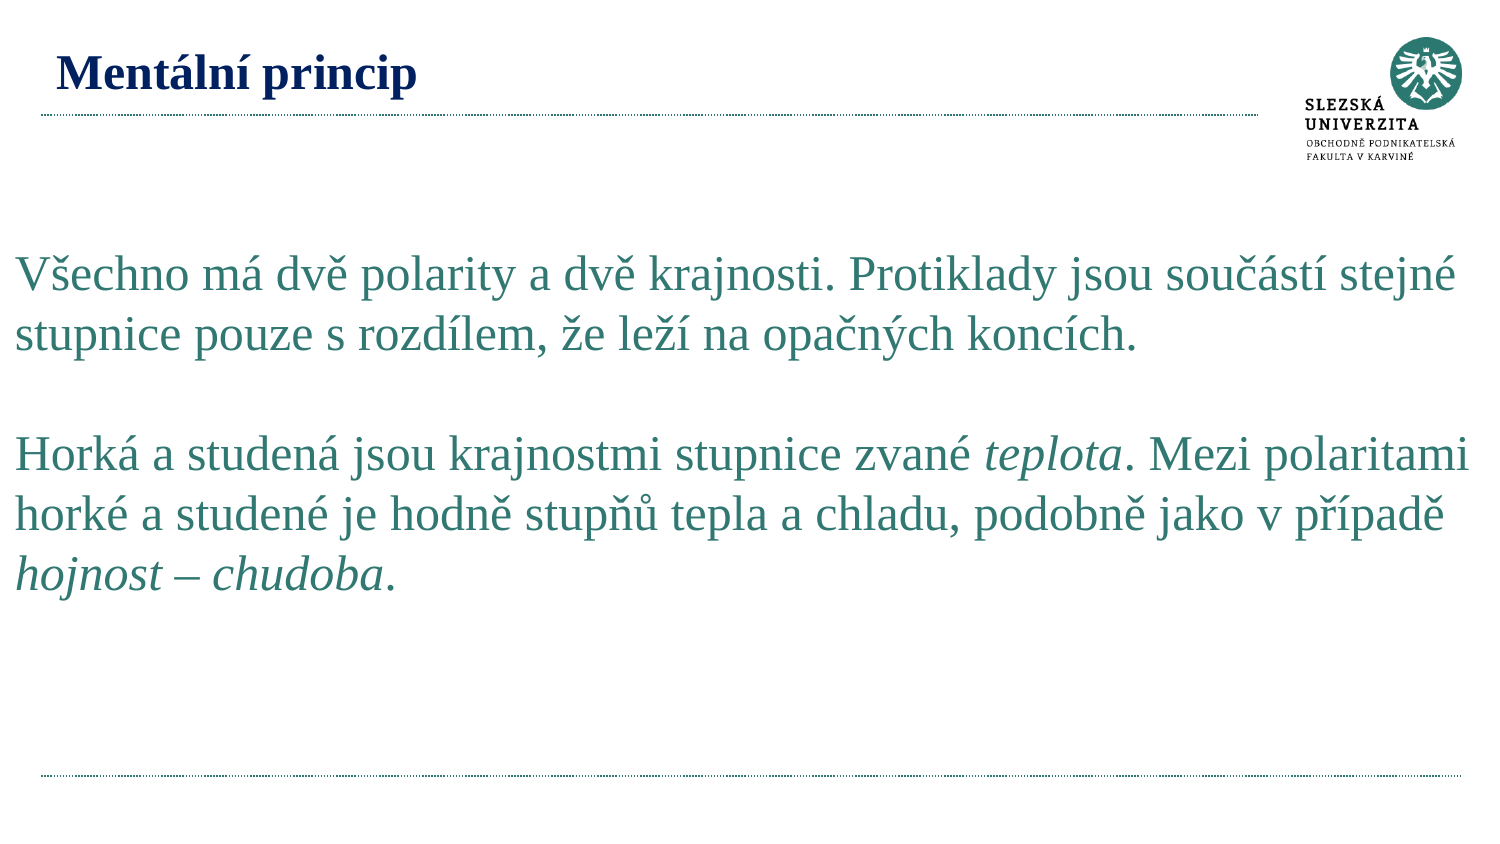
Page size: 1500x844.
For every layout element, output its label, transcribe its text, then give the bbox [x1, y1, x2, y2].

text_box Všechno má dvě polarity a dvě krajnosti. Protiklady jsou součástí stejné stupnice pouze s rozdílem, že leží na opačných koncích. Horká a studená jsou krajnostmi stupnice zvané teplota. Mezi polaritami horké a studené je hodně stupňů tepla a chladu, podobně jako v případě hojnost – chudoba. [0, 232, 1500, 608]
picture [1305, 37, 1462, 160]
title Mentální princip [41, 32, 786, 116]
